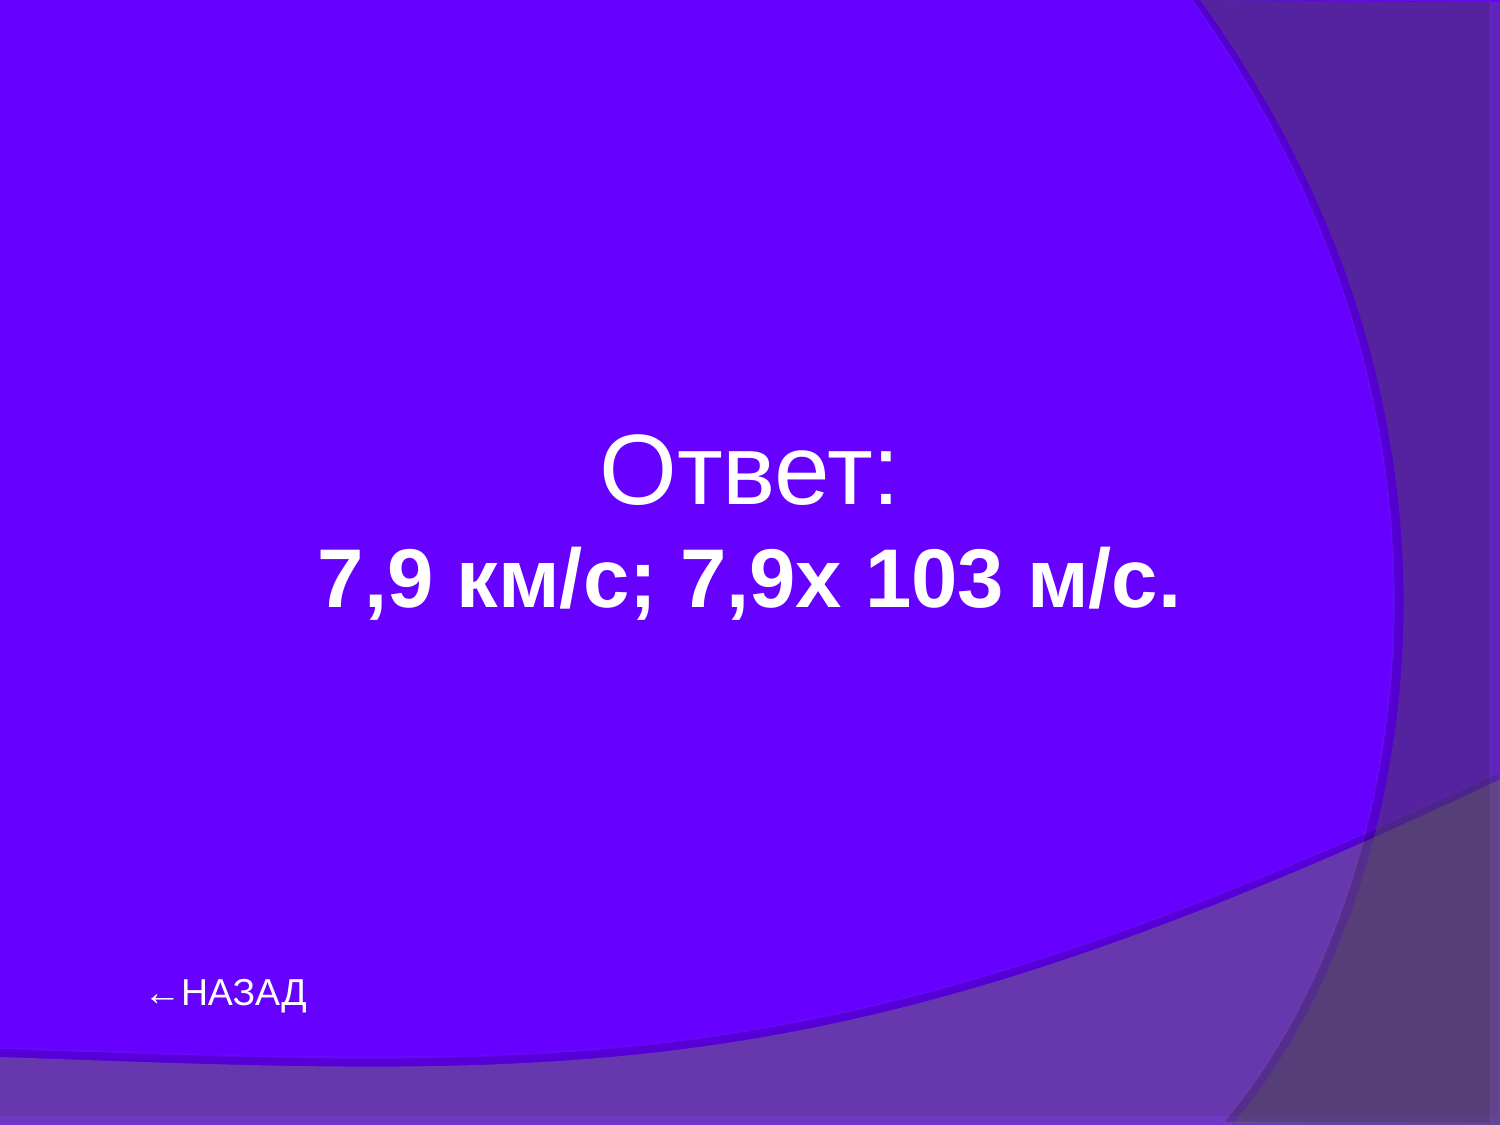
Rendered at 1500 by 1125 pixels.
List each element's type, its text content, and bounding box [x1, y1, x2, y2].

text_box ←НАЗАД [128, 960, 352, 1021]
text_box Ответ: 7,9 км/с; 7,9х 103 м/с. [0, 397, 1500, 632]
